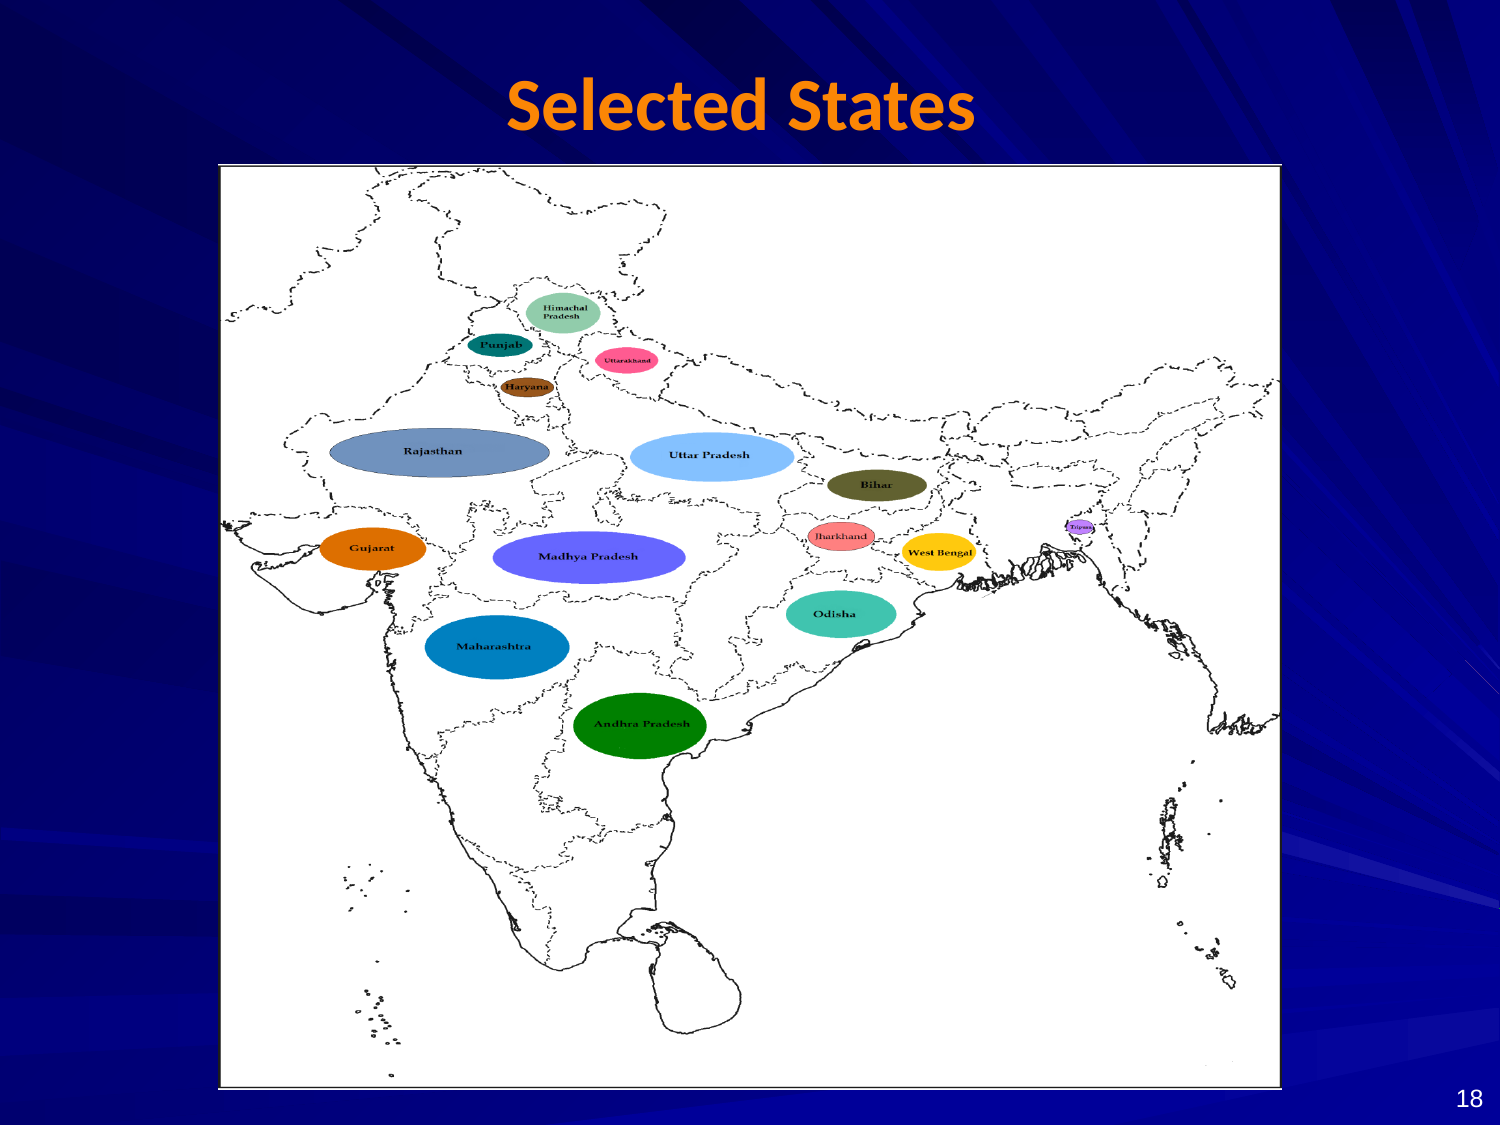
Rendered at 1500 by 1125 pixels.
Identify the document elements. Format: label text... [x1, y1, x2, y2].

picture [218, 164, 1282, 1090]
title Selected States [206, 47, 1294, 153]
slide_number 18 [1148, 1059, 1500, 1121]
